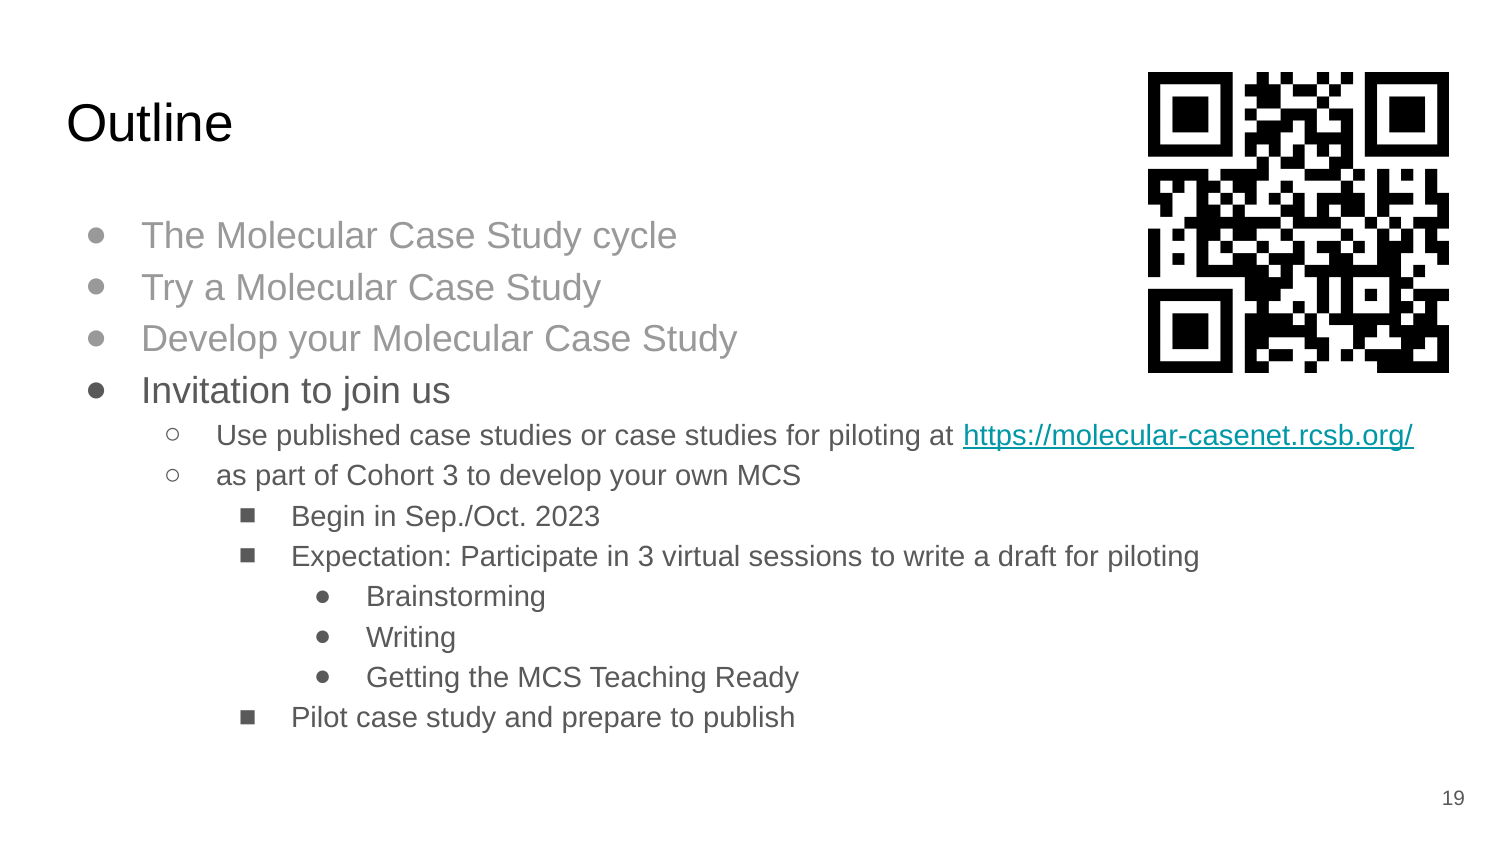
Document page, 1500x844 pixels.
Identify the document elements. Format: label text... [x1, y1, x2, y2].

title Outline [51, 72, 1147, 167]
list The Molecular Case Study cycle Try a Molecular Case Study Develop your Molecular Case Study Invitation to join us Use published case studies or case studies for piloting at https://molecular-casenet.rcsb.org/ as part of Cohort 3 to develop your own MCS Begin in Sep./Oct. 2023 Expectation: Participate in 3 virtual sessions to write a draft for piloting Brainstorming Writing Getting the MCS Teaching Ready Pilot case study and prepare to publish [51, 189, 1449, 750]
picture [1148, 72, 1450, 374]
slide_number ‹#› [1389, 764, 1480, 830]
